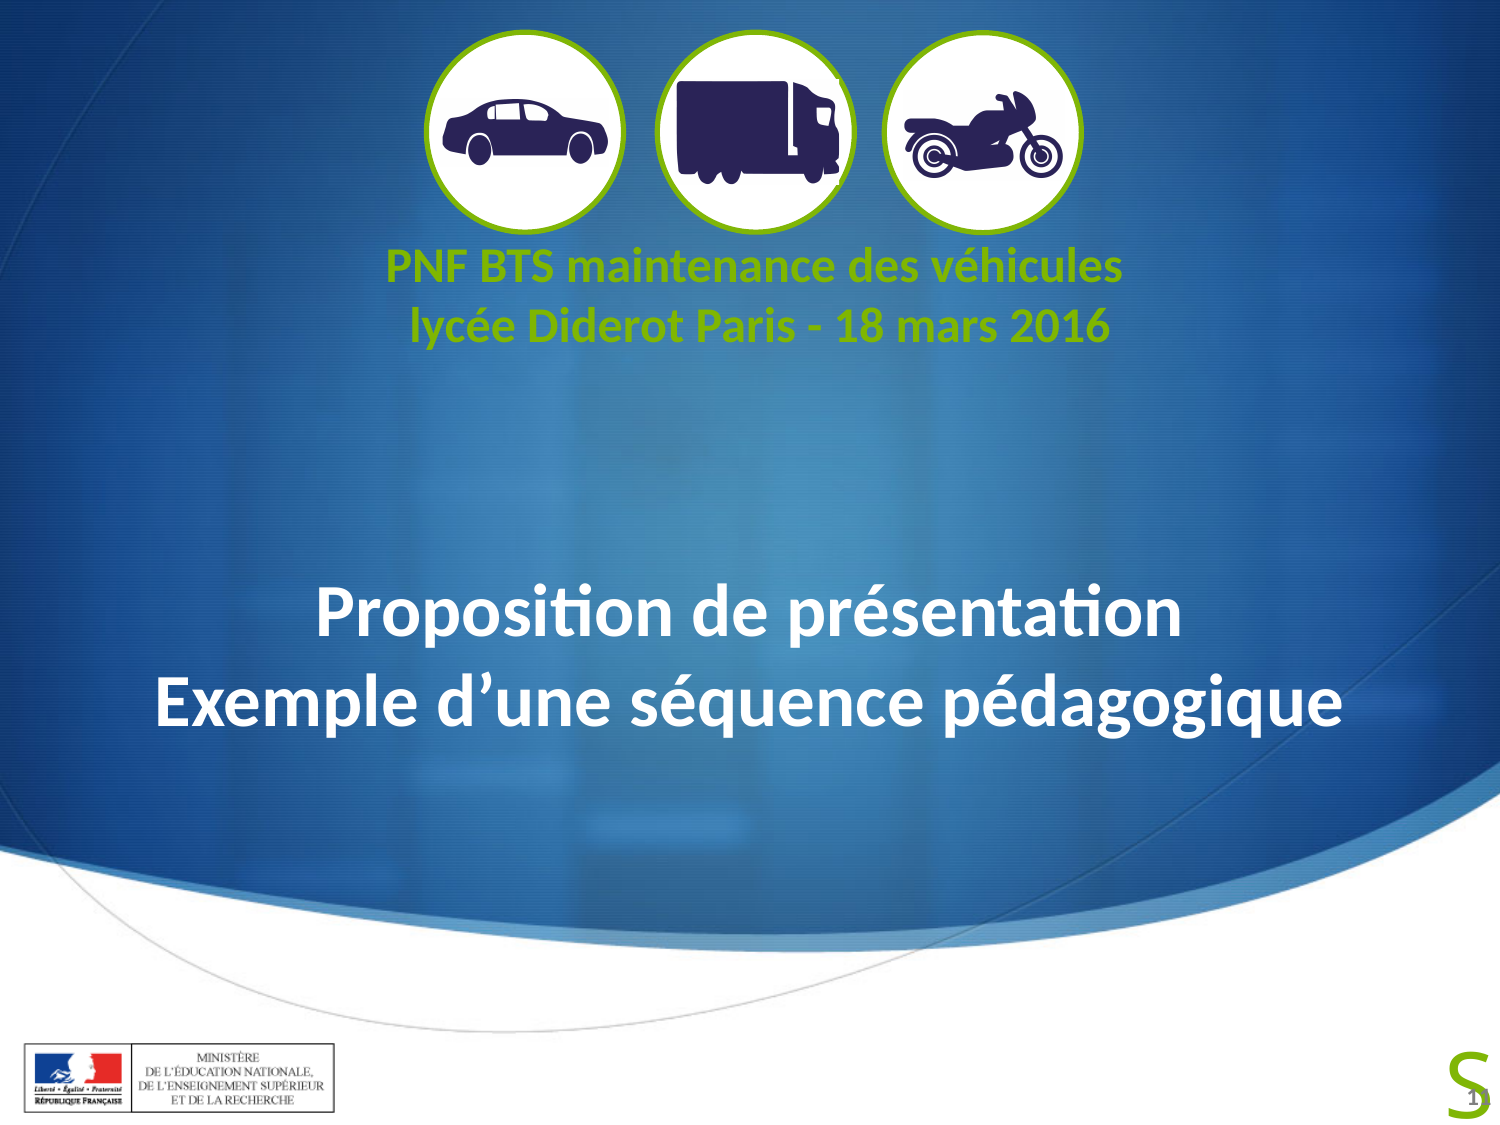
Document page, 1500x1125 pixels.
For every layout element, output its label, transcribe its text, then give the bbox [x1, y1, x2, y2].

title Proposition de présentation Exemple d’une séquence pédagogique [75, 471, 1425, 658]
picture [0, 0, 1500, 1125]
